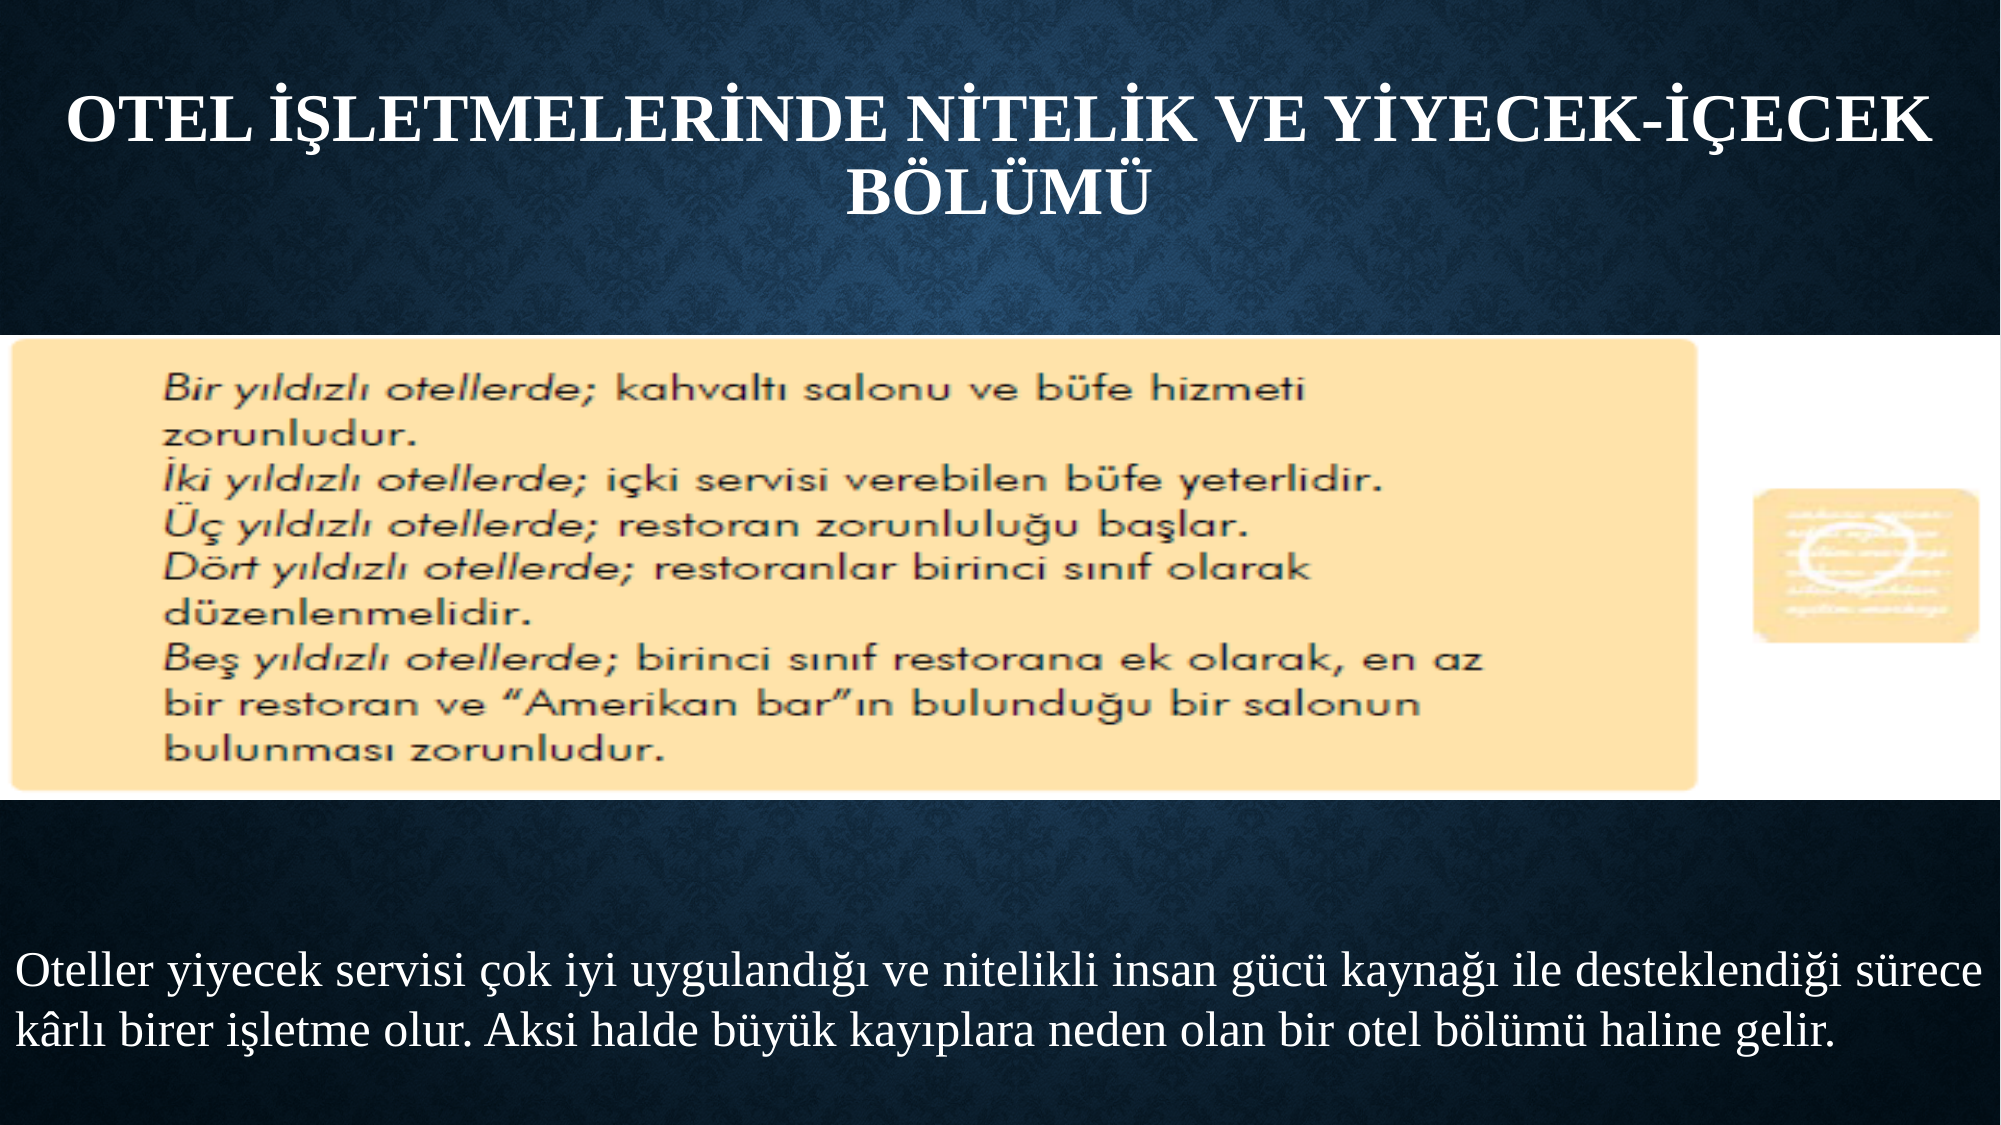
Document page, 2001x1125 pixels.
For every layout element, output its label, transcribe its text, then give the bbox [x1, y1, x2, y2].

title Otel İşletmelerinde Nitelik ve Yiyecek-İçecek Bölümü [0, 47, 2000, 265]
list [0, 334, 2000, 801]
text_box Oteller yiyecek servisi çok iyi uygulandığı ve nitelikli insan gücü kaynağı ile desteklendiği sürece kârlı birer işletme olur. Aksi halde büyük kayıplara neden olan bir otel bölümü haline gelir. [0, 929, 2000, 1064]
